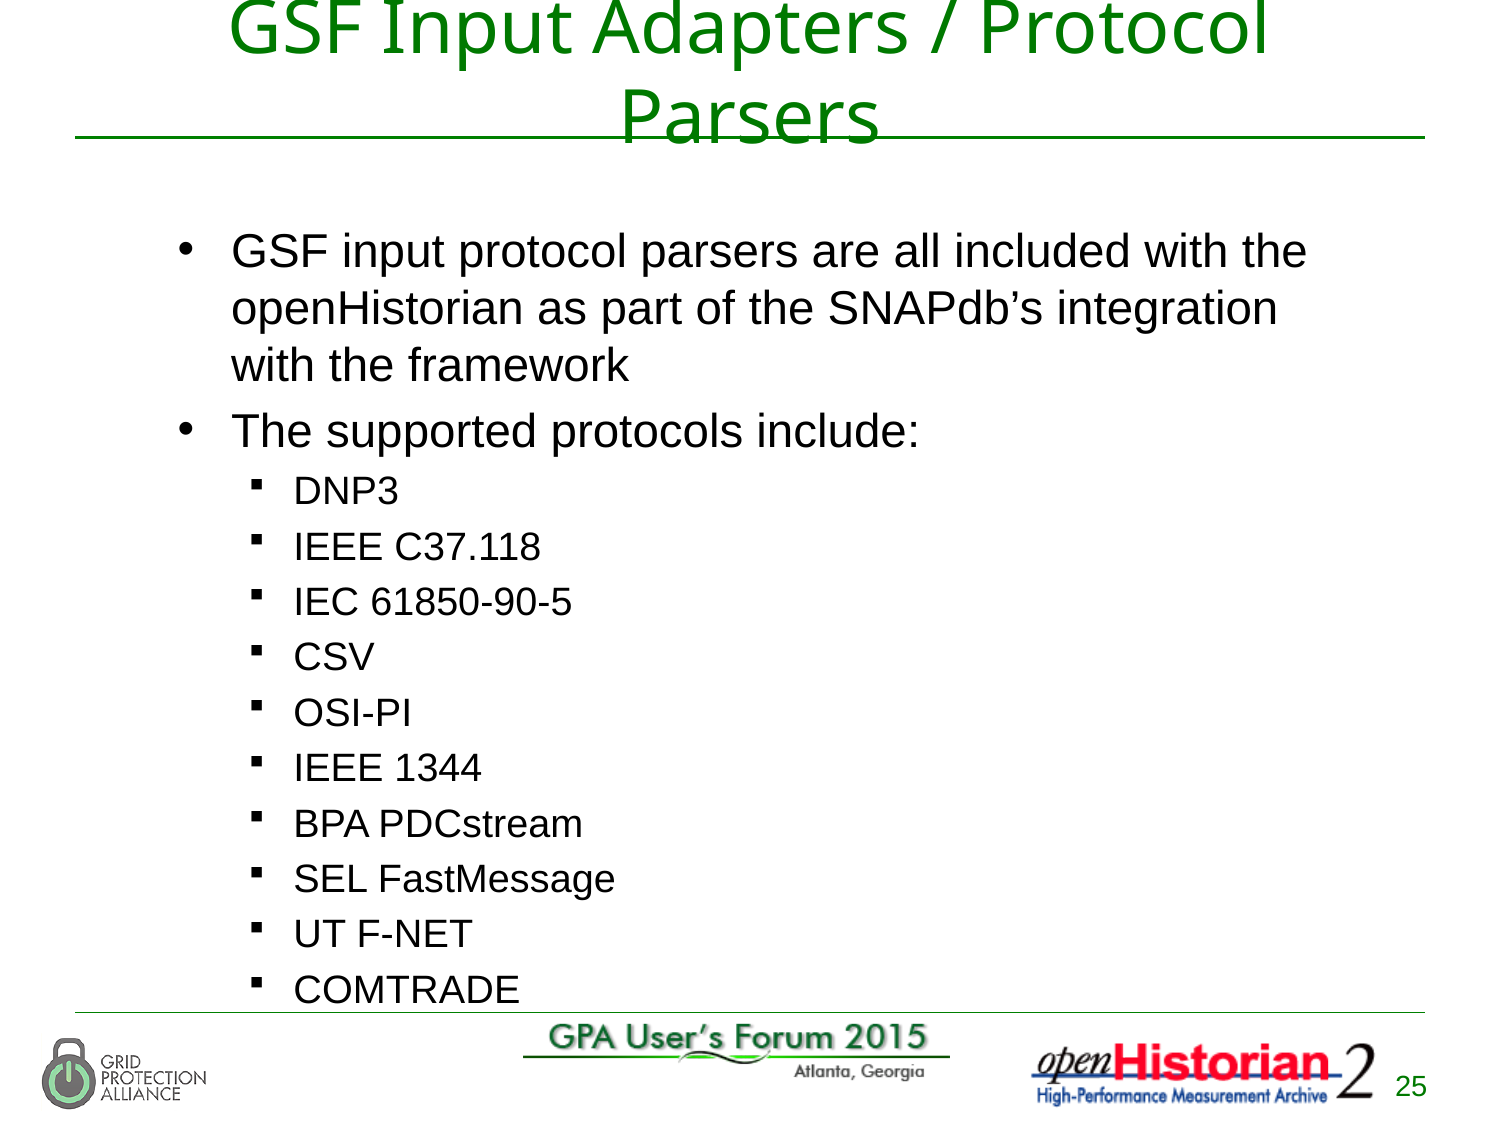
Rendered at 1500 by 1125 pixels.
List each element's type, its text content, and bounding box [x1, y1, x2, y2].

picture [41, 1033, 207, 1111]
list GSF input protocol parsers are all included with the openHistorian as part of the SNAPdb’s integration with the framework The supported protocols include: DNP3 IEEE C37.118 IEC 61850-90-5 CSV OSI-PI IEEE 1344 BPA PDCstream SEL FastMessage UT F-NET COMTRADE [162, 212, 1375, 1025]
picture [1024, 1034, 1385, 1113]
title GSF Input Adapters / Protocol Parsers [75, 0, 1425, 138]
picture [523, 1005, 951, 1086]
